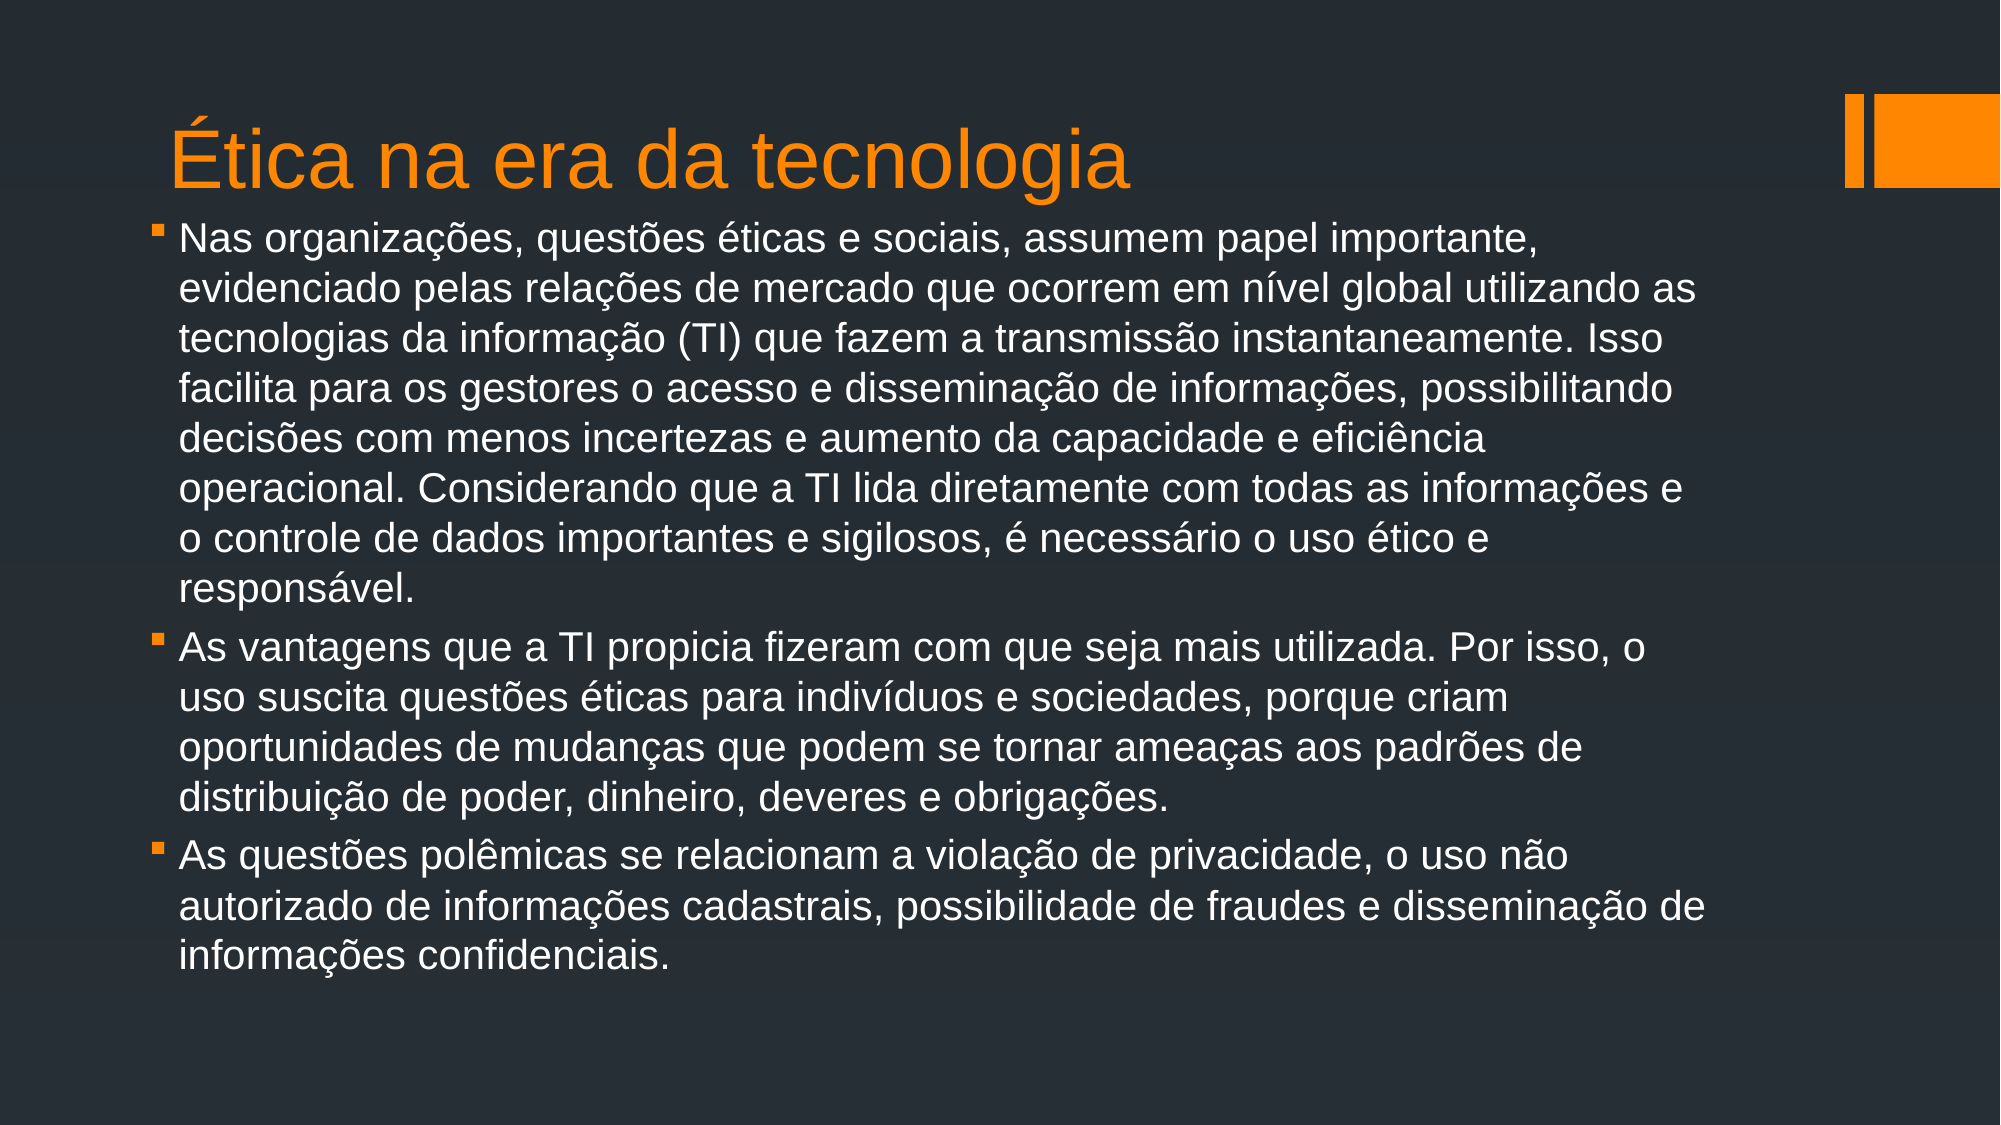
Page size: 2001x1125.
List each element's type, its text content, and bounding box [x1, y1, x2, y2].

title Ética na era da tecnologia [153, 23, 1754, 213]
list Nas organizações, questões éticas e sociais, assumem papel importante, evidenciado pelas relações de mercado que ocorrem em nível global utilizando as tecnologias da informação (TI) que fazem a transmissão instantaneamente. Isso facilita para os gestores o acesso e disseminação de informações, possibilitando decisões com menos incertezas e aumento da capacidade e eficiência operacional. Considerando que a TI lida diretamente com todas as informações e o controle de dados importantes e sigilosos, é necessário o uso ético e responsável. As vantagens que a TI propicia fizeram com que seja mais utilizada. Por isso, o uso suscita questões éticas para indivíduos e sociedades, porque criam oportunidades de mudanças que podem se tornar ameaças aos padrões de distribuição de poder, dinheiro, deveres e obrigações. As questões polêmicas se relacionam a violação de privacidade, o uso não autorizado de informações cadastrais, possibilidade de fraudes e disseminação de informações confidenciais. [126, 202, 1727, 1125]
